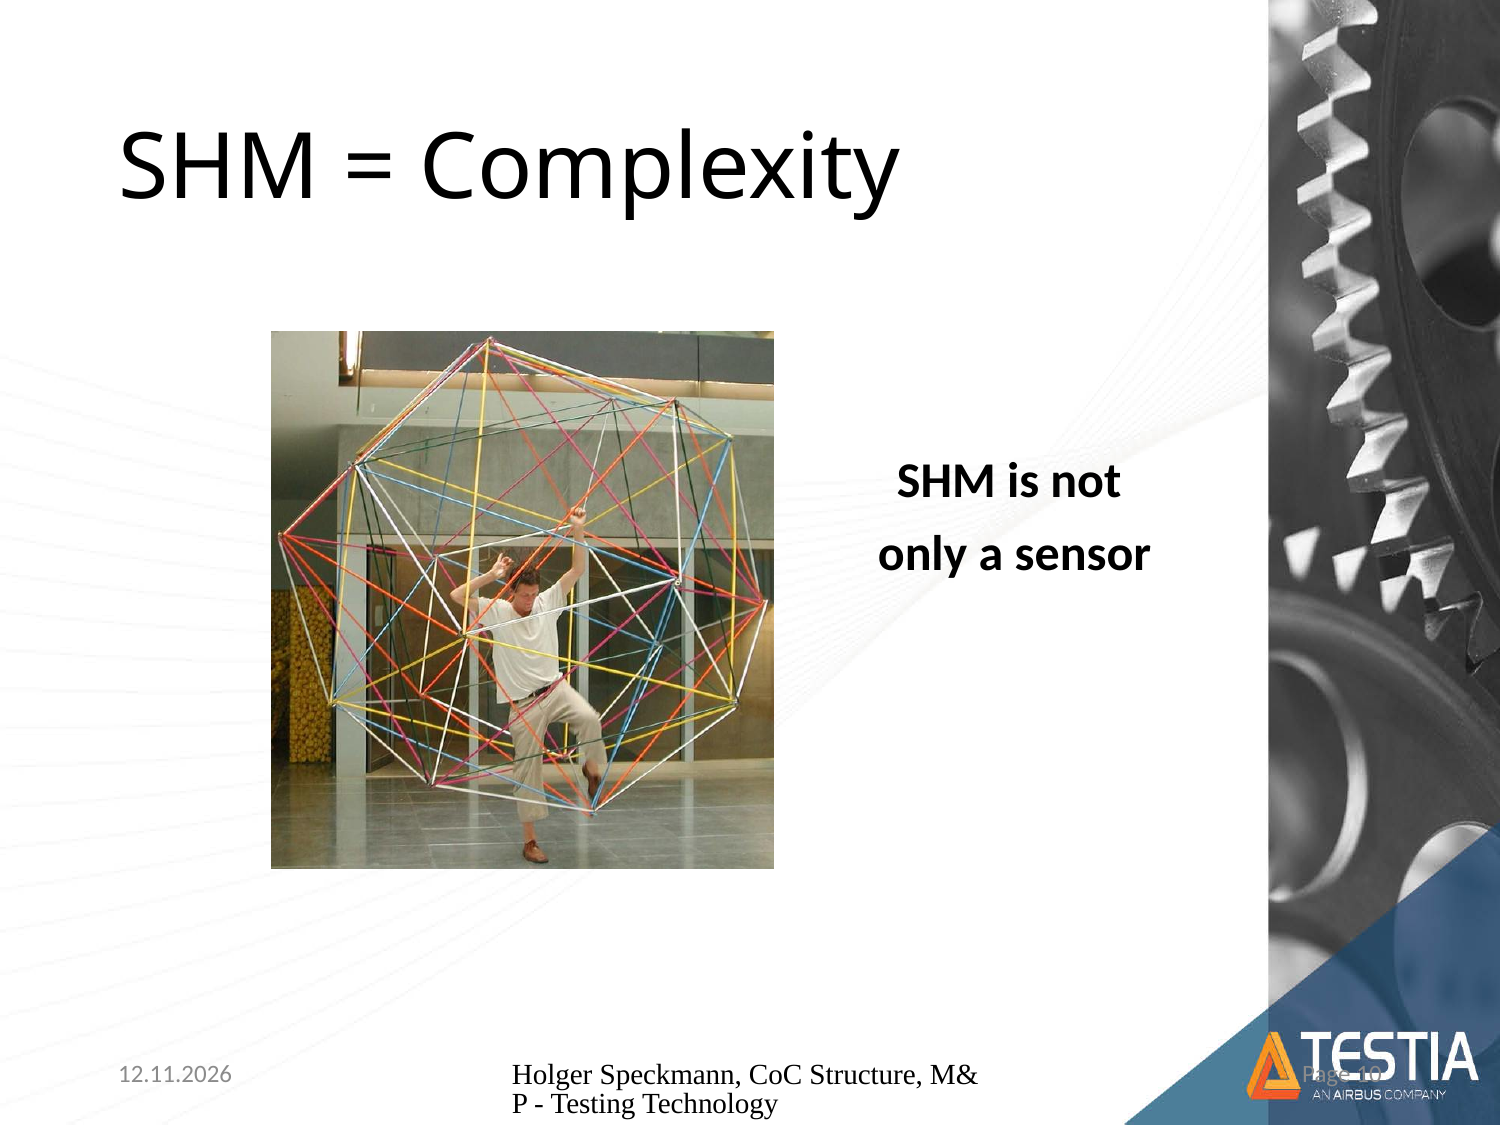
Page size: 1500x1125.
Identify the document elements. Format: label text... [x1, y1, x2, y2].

footer Holger Speckmann, CoC Structure, M&P - Testing Technology [496, 1042, 1004, 1103]
title SHM = Complexity [103, 59, 1397, 278]
picture [0, 0, 1500, 1125]
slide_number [103, 1042, 441, 1103]
slide_number Page 10 [1059, 1042, 1397, 1103]
text_box SHM is not only a sensor [866, 453, 1163, 587]
